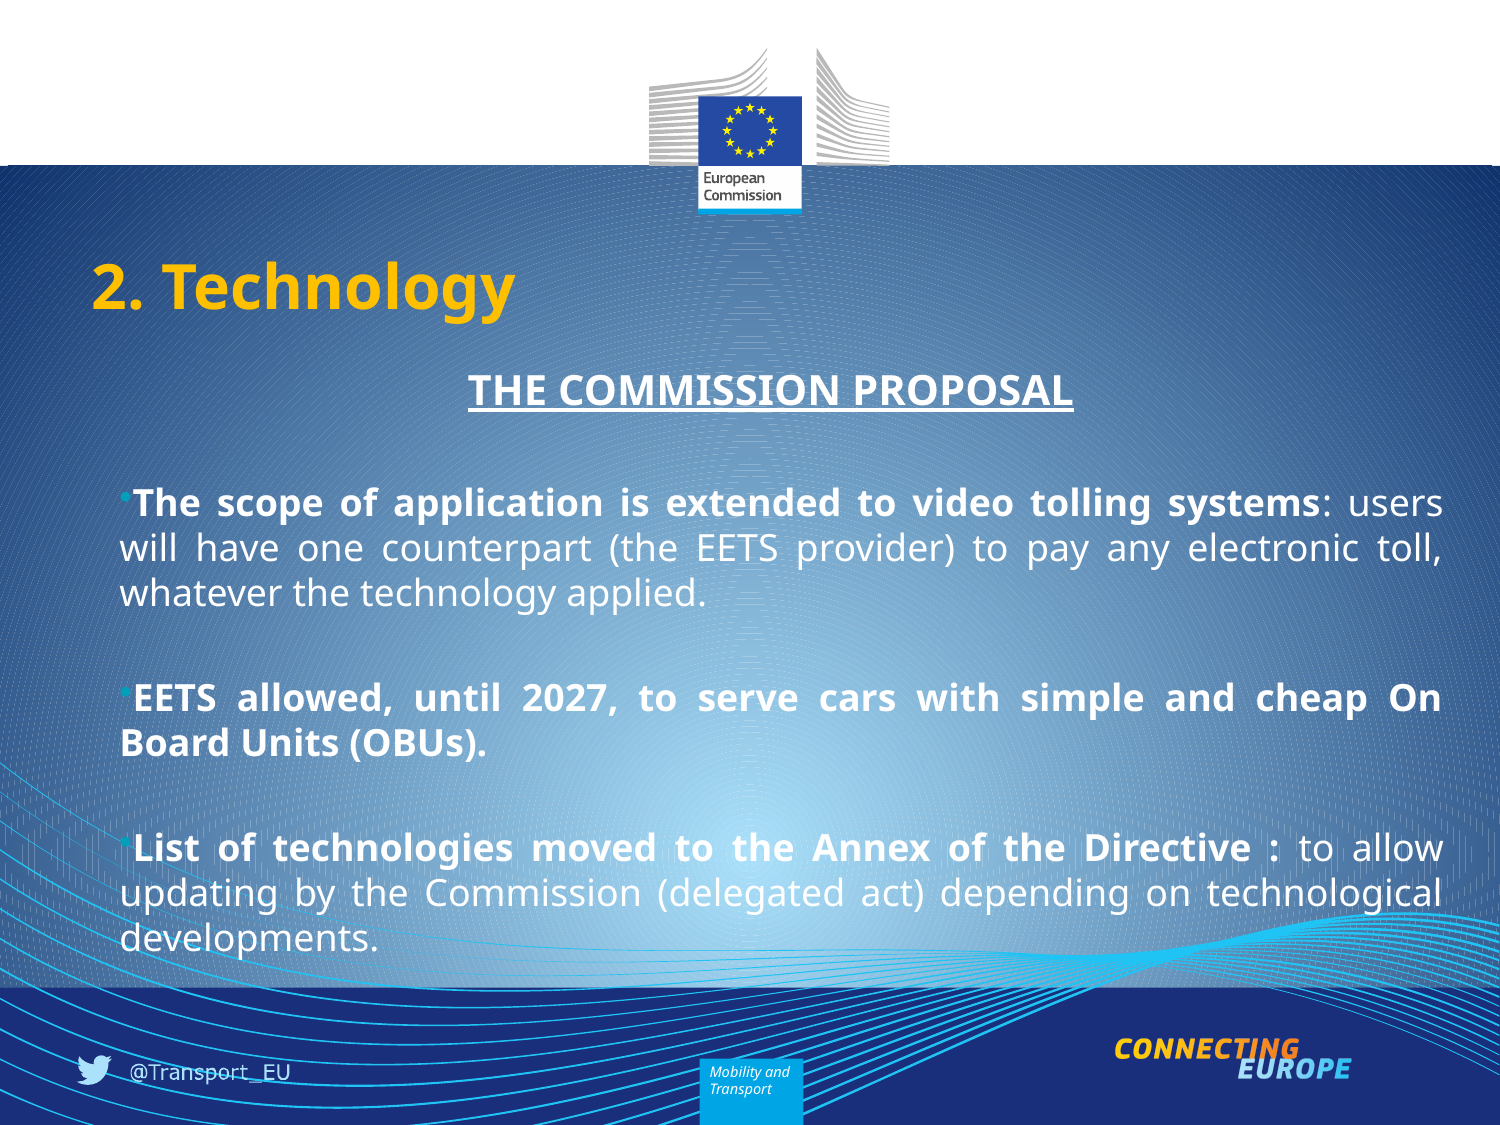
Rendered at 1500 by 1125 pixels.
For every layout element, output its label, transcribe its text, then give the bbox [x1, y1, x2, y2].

picture [1112, 1059, 1355, 1081]
text_box 2. Technology [76, 207, 1342, 302]
text_box THE COMMISSION PROPOSAL The scope of application is extended to video tolling systems: users will have one counterpart (the EETS provider) to pay any electronic toll, whatever the technology applied. EETS allowed, until 2027, to serve cars with simple and cheap On Board Units (OBUs). List of technologies moved to the Annex of the Directive : to allow updating by the Commission (delegated act) depending on technological developments. [29, 302, 1459, 1059]
